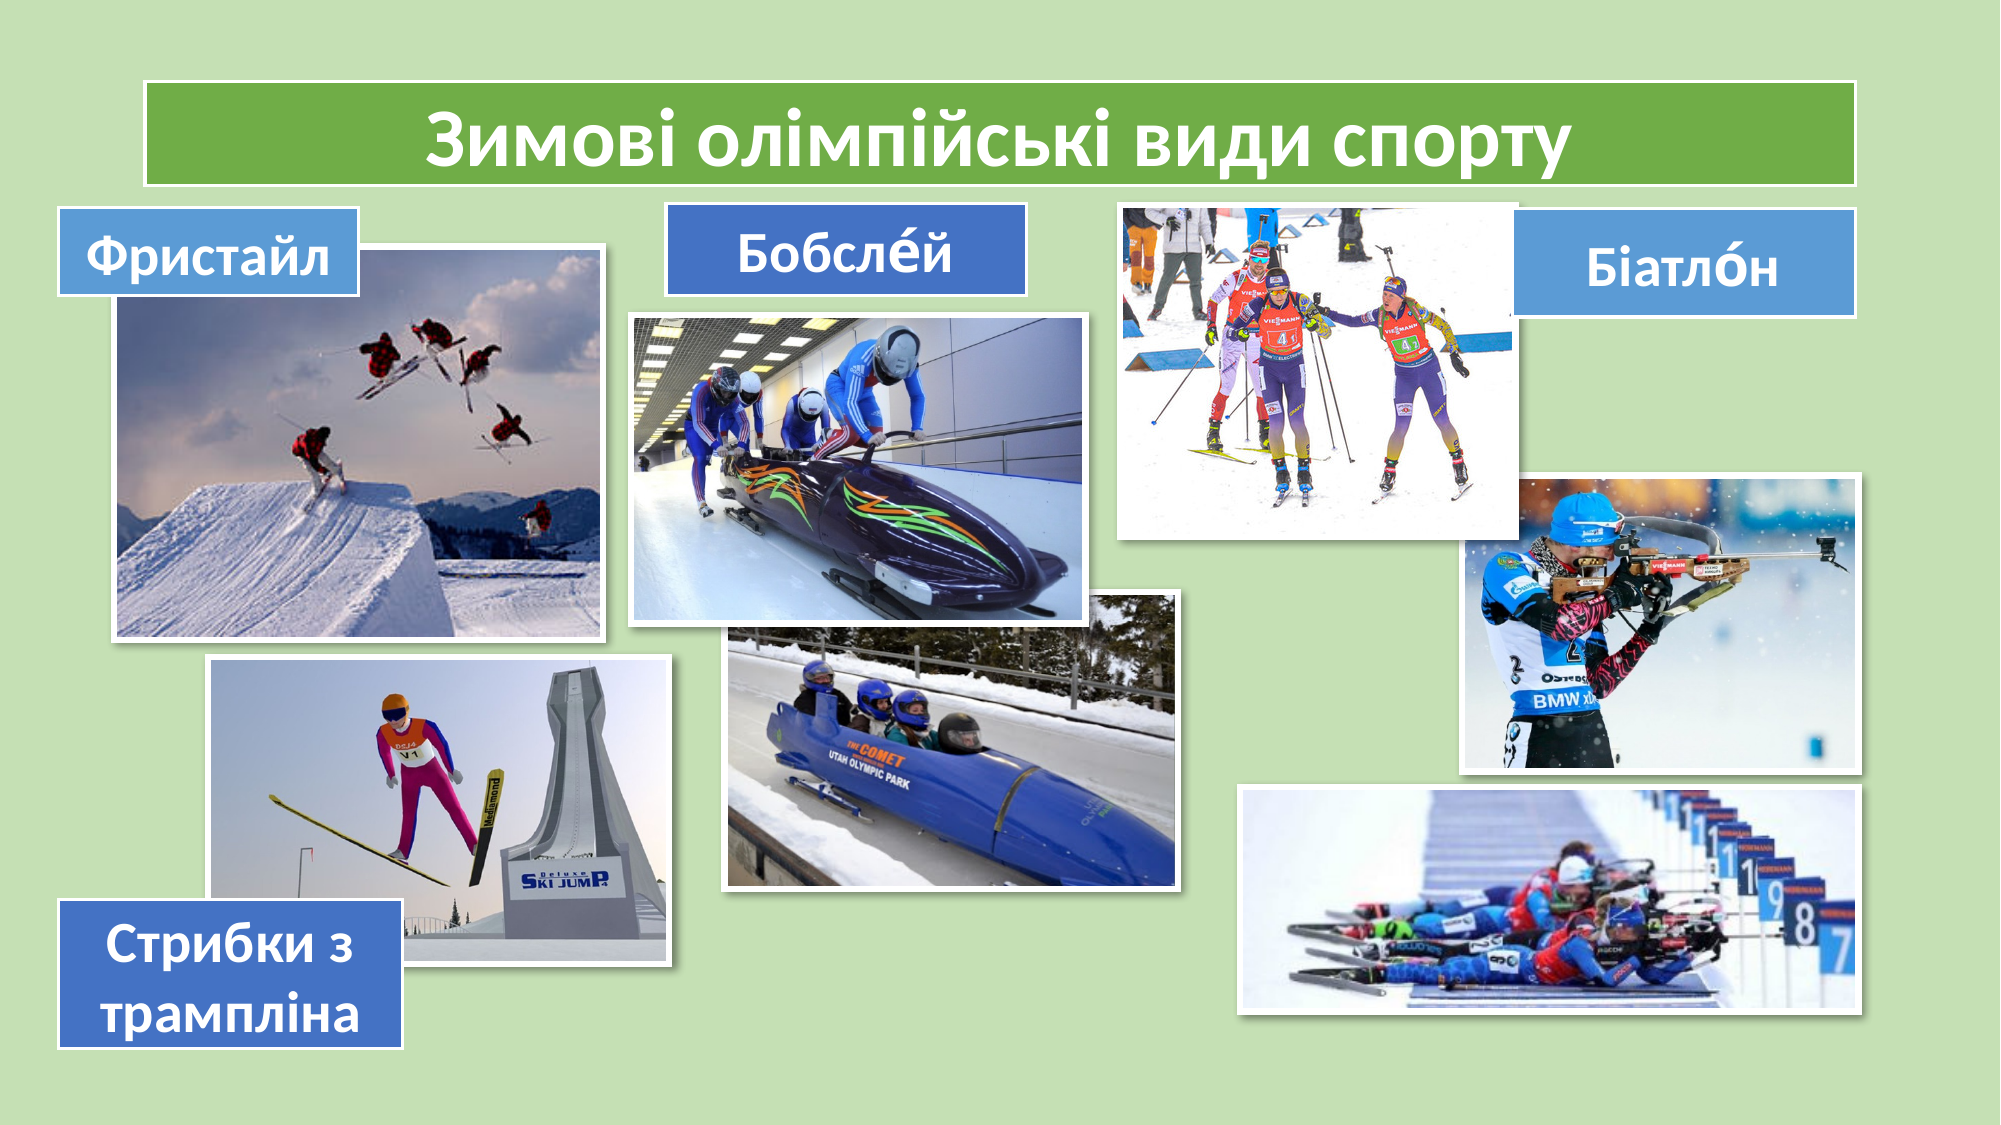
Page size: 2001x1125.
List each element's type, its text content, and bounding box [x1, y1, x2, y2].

text_box Зимові олімпійські види спорту [143, 80, 1857, 187]
picture [1122, 208, 1856, 769]
picture [1242, 790, 1856, 1009]
text_box Бобсле́й [664, 202, 1028, 297]
picture [211, 659, 667, 961]
text_box Стрибки з трампліна [57, 898, 404, 1050]
text_box Фристайл [57, 206, 360, 297]
picture [116, 249, 600, 637]
picture [634, 317, 1175, 886]
text_box Біатло́н [1511, 207, 1857, 319]
